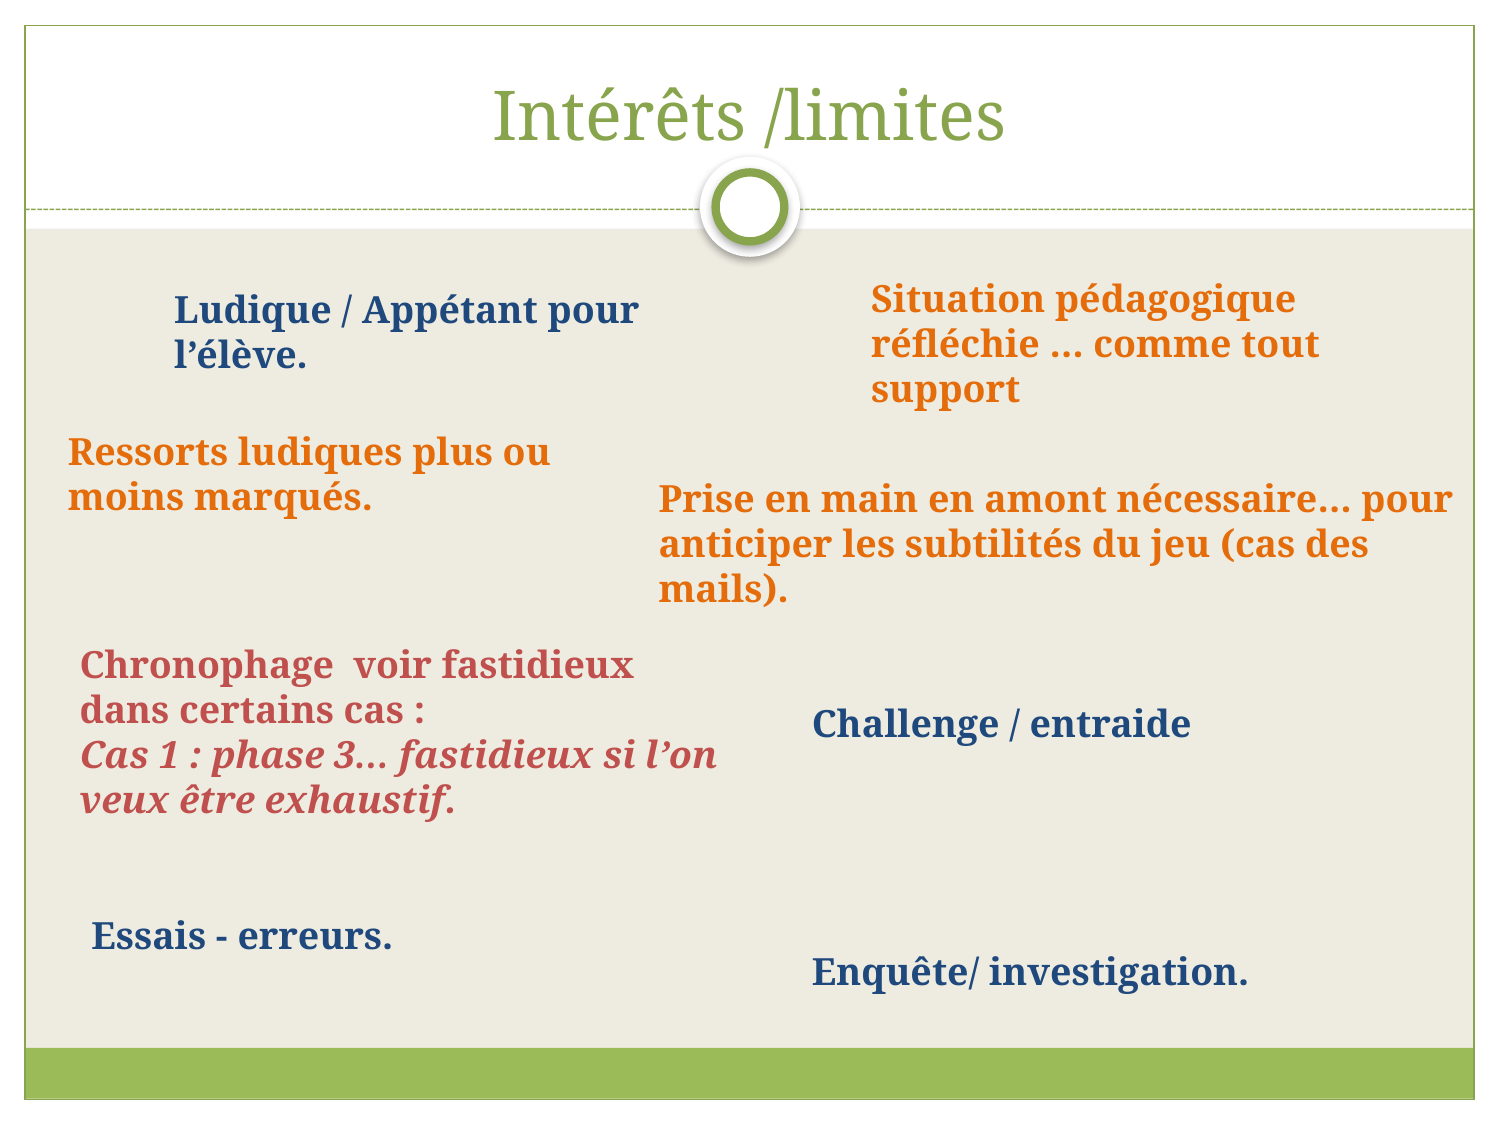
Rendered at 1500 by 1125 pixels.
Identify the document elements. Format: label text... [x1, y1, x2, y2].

text_box Chronophage voir fastidieux dans certains cas : Cas 1 : phase 3… fastidieux si l’on veux être exhaustif. [64, 633, 739, 873]
text_box Situation pédagogique réfléchie … comme tout support [856, 267, 1447, 417]
text_box Prise en main en amont nécessaire… pour anticiper les subtilités du jeu (cas des mails). [643, 467, 1471, 618]
text_box Challenge / entraide [797, 692, 1365, 753]
text_box Essais - erreurs. [76, 904, 644, 965]
text_box Enquête/ investigation. [797, 940, 1365, 1001]
text_box Ressorts ludiques plus ou moins marqués. [53, 420, 656, 526]
title Intérêts /limites [49, 37, 1450, 163]
text_box Ludique / Appétant pour l’élève. [159, 278, 727, 384]
